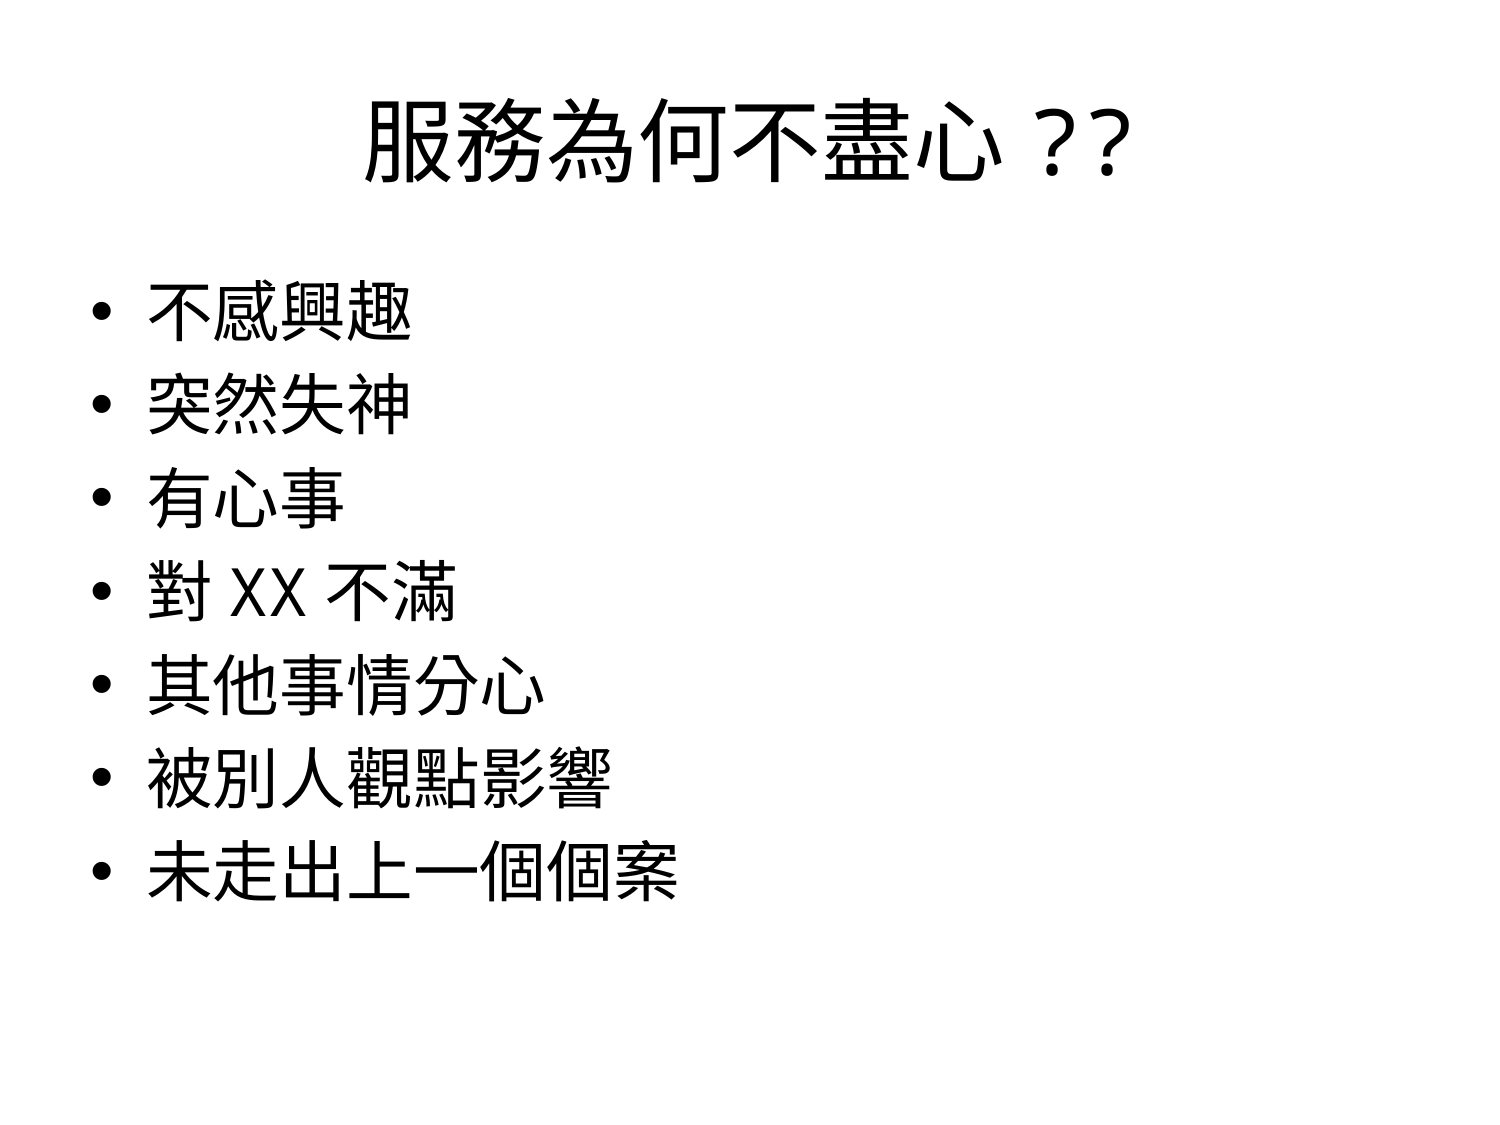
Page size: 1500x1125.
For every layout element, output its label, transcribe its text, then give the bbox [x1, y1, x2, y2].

list 不感興趣 突然失神 有心事 對XX不滿 其他事情分心 被別人觀點影響 未走出上一個個案 [75, 262, 1425, 1005]
title 服務為何不盡心?? [75, 45, 1425, 233]
